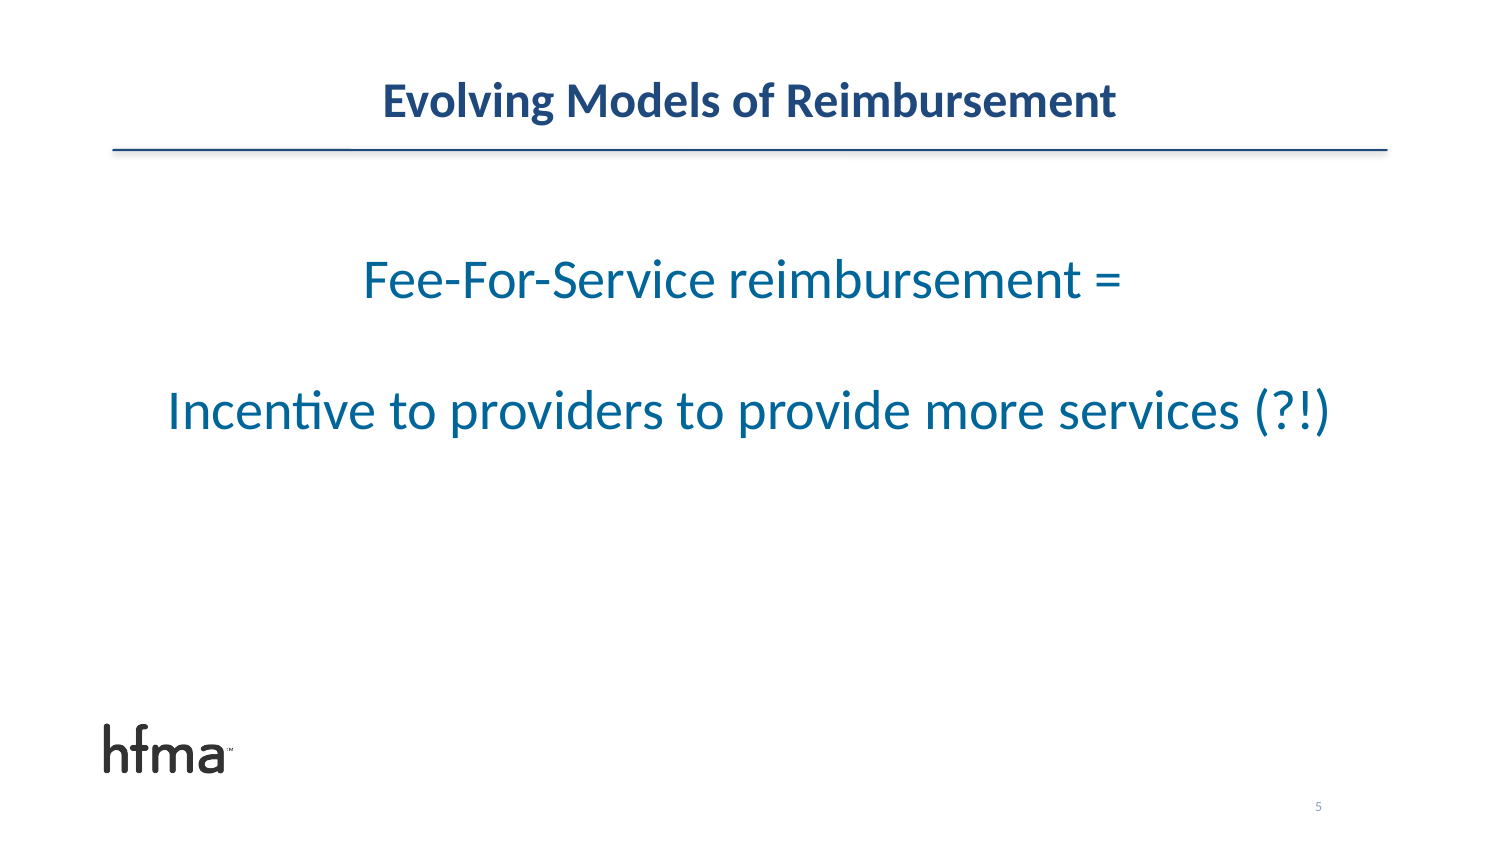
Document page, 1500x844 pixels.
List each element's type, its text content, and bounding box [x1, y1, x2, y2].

title Evolving Models of Reimbursement [112, 0, 1388, 150]
picture [93, 712, 242, 785]
list Fee-For-Service reimbursement = Incentive to providers to provide more services (?!) [112, 196, 1388, 713]
slide_number 5 [1162, 783, 1475, 828]
